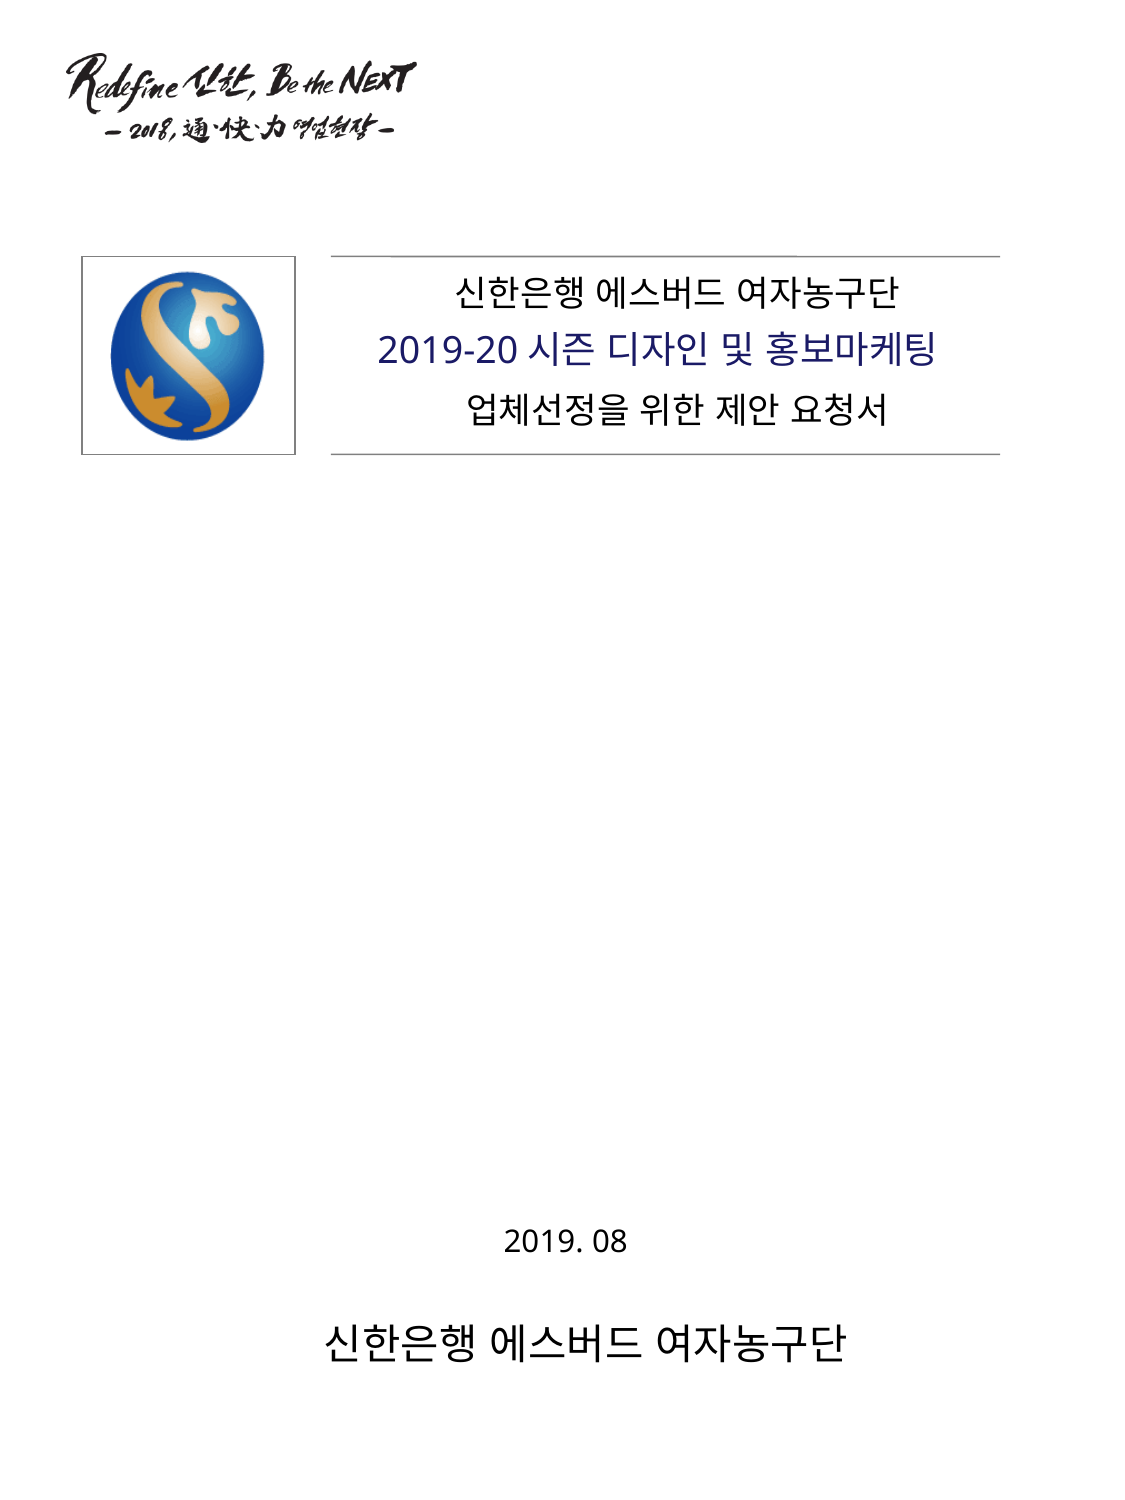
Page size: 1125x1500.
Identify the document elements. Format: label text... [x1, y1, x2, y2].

text_box 신한은행 에스버드 여자농구단 2019-20시즌 디자인 및 홍보마케팅 업체선정을 위한 제안 요청서 [314, 263, 1023, 439]
text_box 신한은행 에스버드 여자농구단 [257, 1310, 915, 1376]
text_box 2019. 08 [488, 1213, 643, 1266]
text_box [81, 256, 296, 455]
picture [66, 52, 417, 143]
